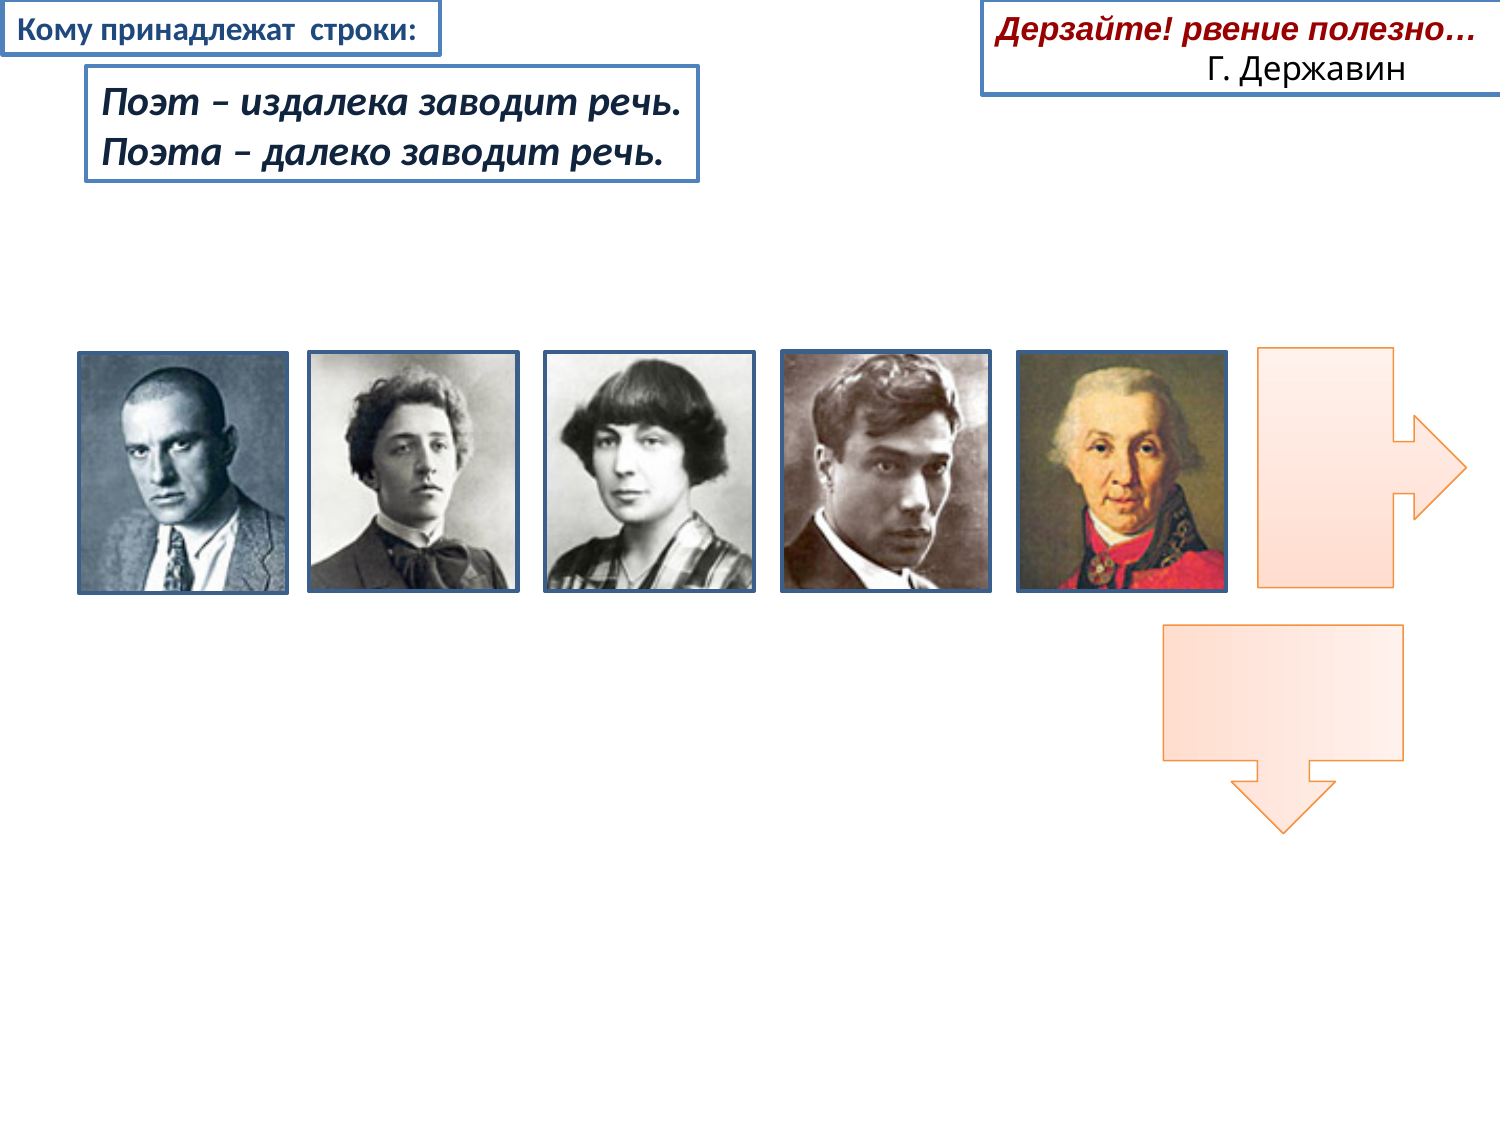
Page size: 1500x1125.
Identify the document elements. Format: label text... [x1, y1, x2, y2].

text_box [1257, 347, 1467, 589]
text_box [1162, 624, 1404, 835]
text_box [543, 350, 756, 593]
text_box [307, 350, 520, 593]
text_box [1016, 350, 1228, 593]
text_box Поэт – издалека заводит речь. Поэта – далеко заводит речь. [84, 64, 700, 183]
text_box [780, 349, 992, 593]
text_box [77, 351, 289, 595]
text_box Кому принадлежат строки: [0, 0, 442, 57]
text_box Дерзайте! рвение полезно… Г. Державин [980, 0, 1500, 97]
